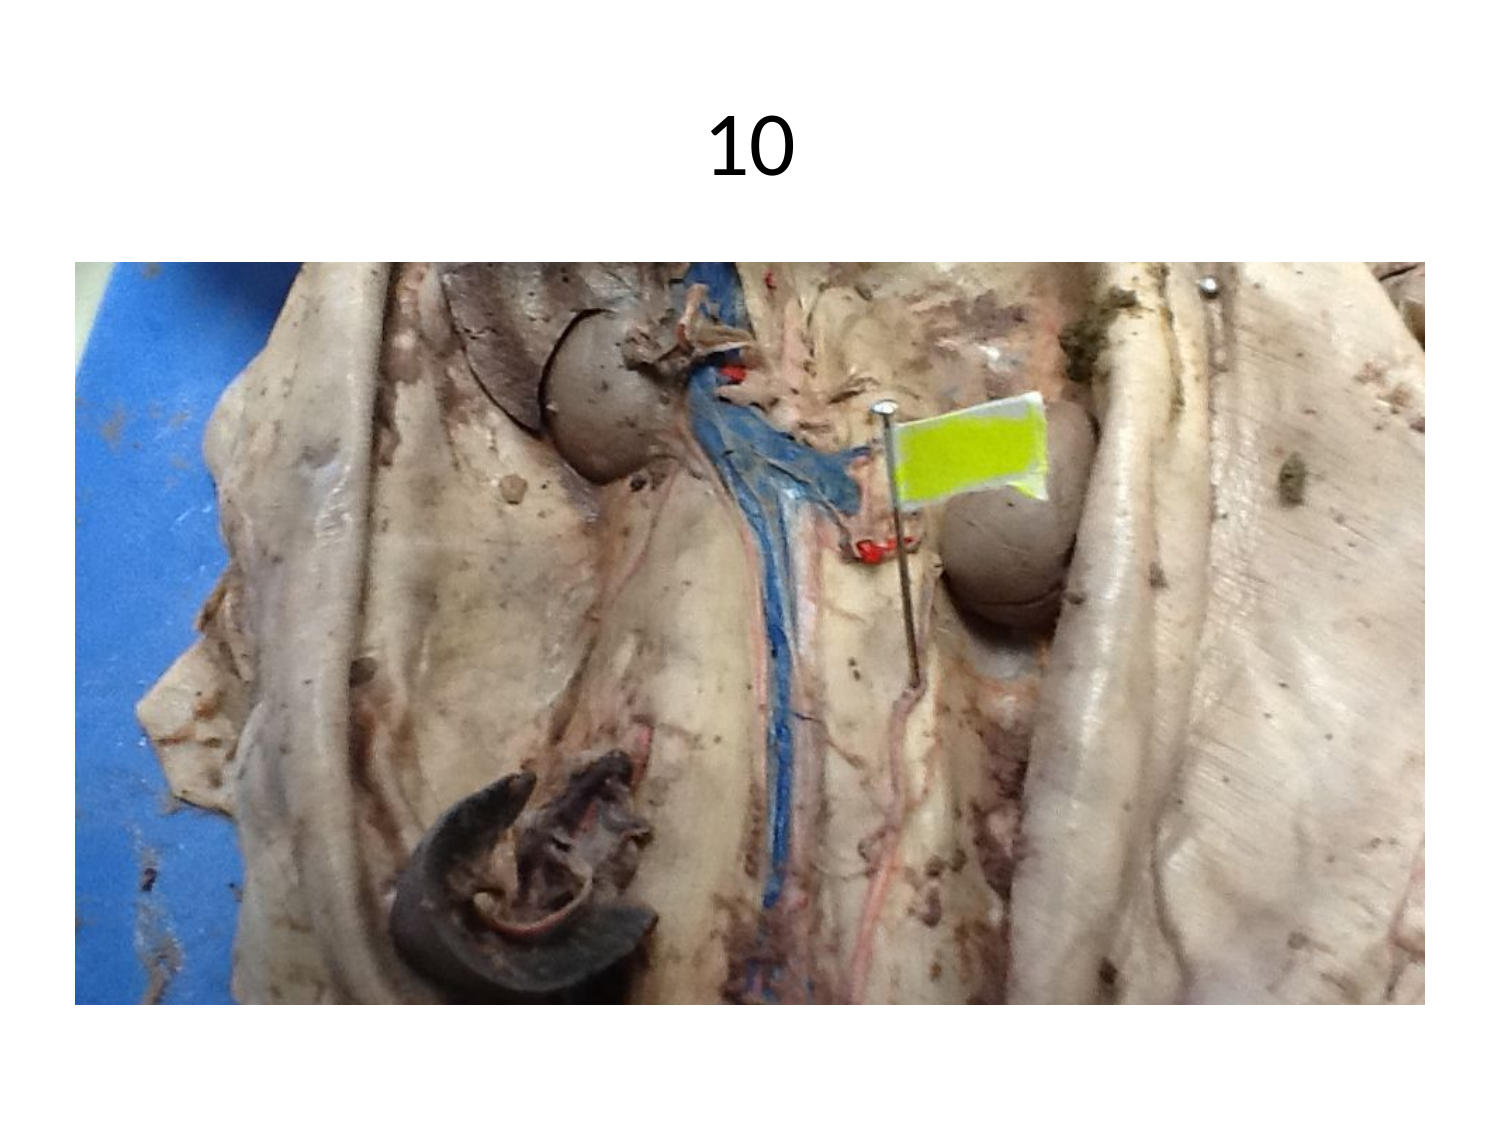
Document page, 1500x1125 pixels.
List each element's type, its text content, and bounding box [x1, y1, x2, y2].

title 10 [75, 45, 1425, 233]
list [74, 262, 1426, 1006]
